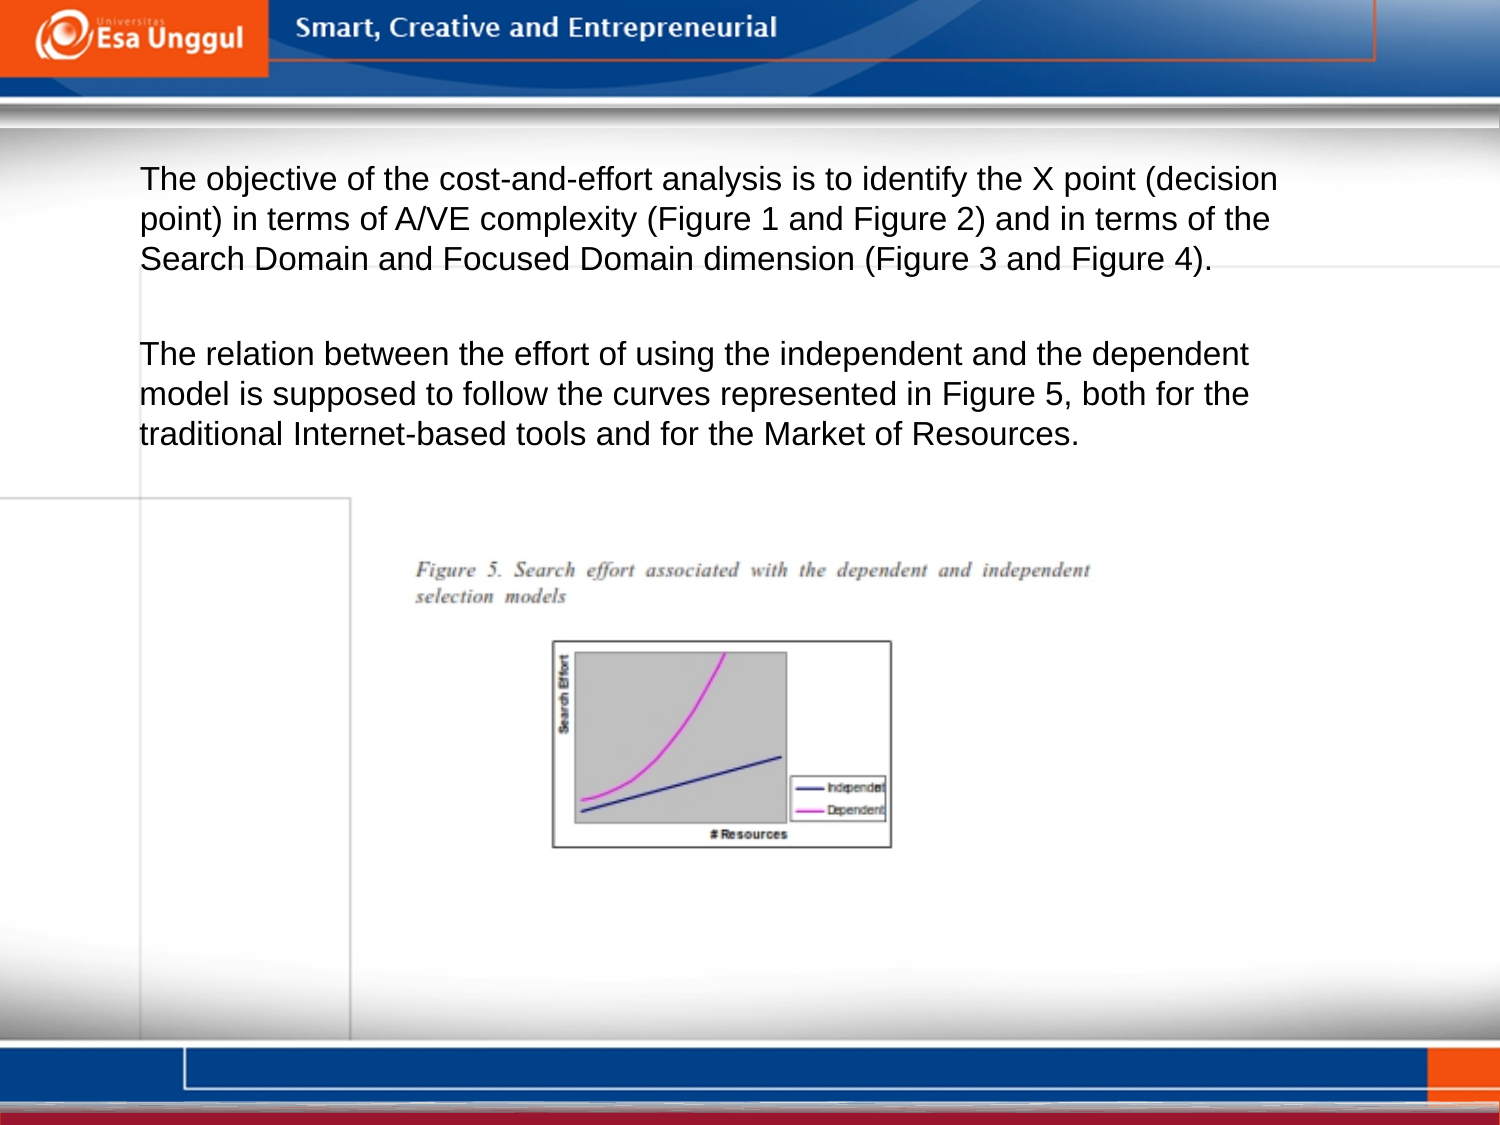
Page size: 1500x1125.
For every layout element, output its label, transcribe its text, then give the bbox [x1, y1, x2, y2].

text_box [0, 1113, 1500, 1125]
text_box The relation between the effort of using the independent and the dependent model is supposed to follow the curves represented in Figure 5, both for the traditional Internet-based tools and for the Market of Resources. [124, 324, 1313, 460]
picture [0, 128, 1500, 1101]
text_box The objective of the cost-and-effort analysis is to identify the X point (decision point) in terms of A/VE complexity (Figure 1 and Figure 2) and in terms of the Search Domain and Focused Domain dimension (Figure 3 and Figure 4). [125, 149, 1350, 285]
picture [0, 0, 1500, 109]
